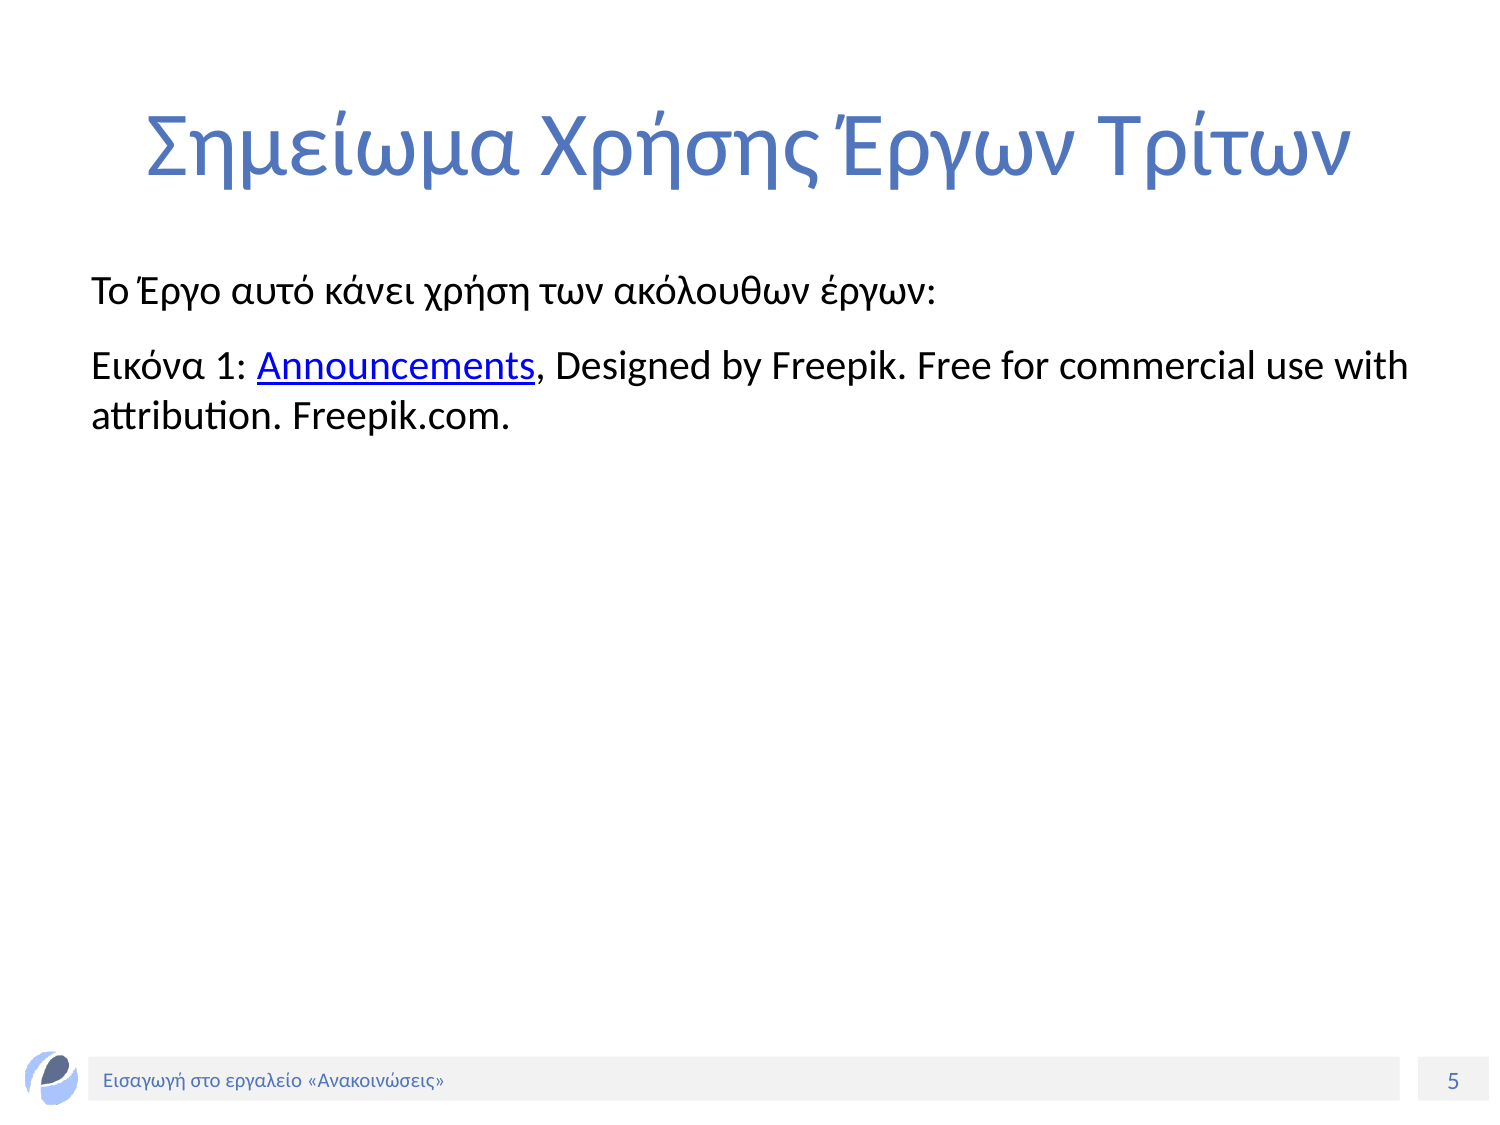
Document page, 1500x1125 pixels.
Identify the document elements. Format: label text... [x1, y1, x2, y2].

title Σημείωμα Χρήσης Έργων Τρίτων [75, 45, 1425, 233]
list Το Έργο αυτό κάνει χρήση των ακόλουθων έργων: Εικόνα 1: Announcements, Designed by Freepik. Free for commercial use with attribution. Freepik.com. [76, 255, 1427, 998]
